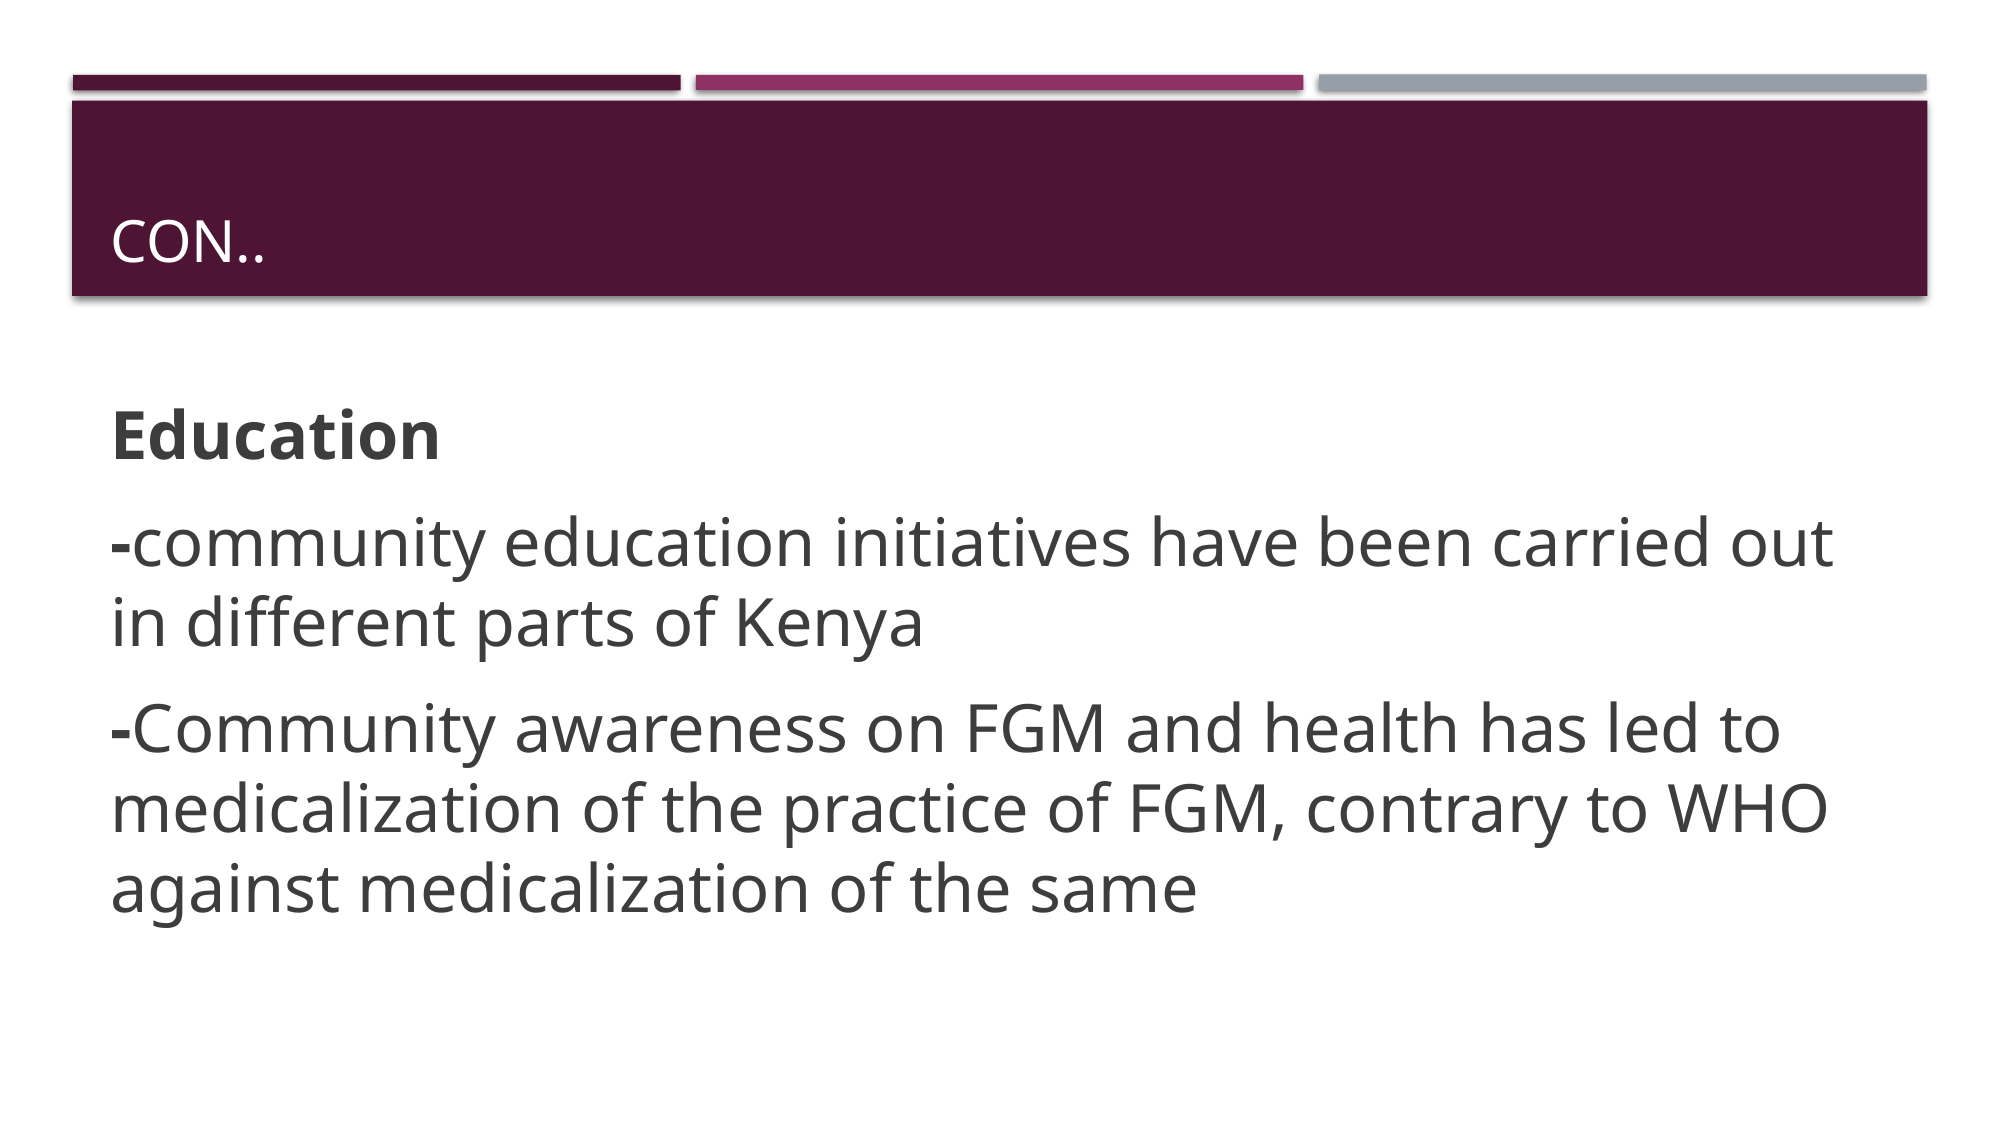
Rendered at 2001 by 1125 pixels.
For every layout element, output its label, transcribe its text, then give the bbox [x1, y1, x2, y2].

list Education -community education initiatives have been carried out in different parts of Kenya -Community awareness on FGM and health has led to medicalization of the practice of FGM, contrary to WHO against medicalization of the same [95, 357, 1905, 962]
title Con.. [95, 115, 1905, 282]
